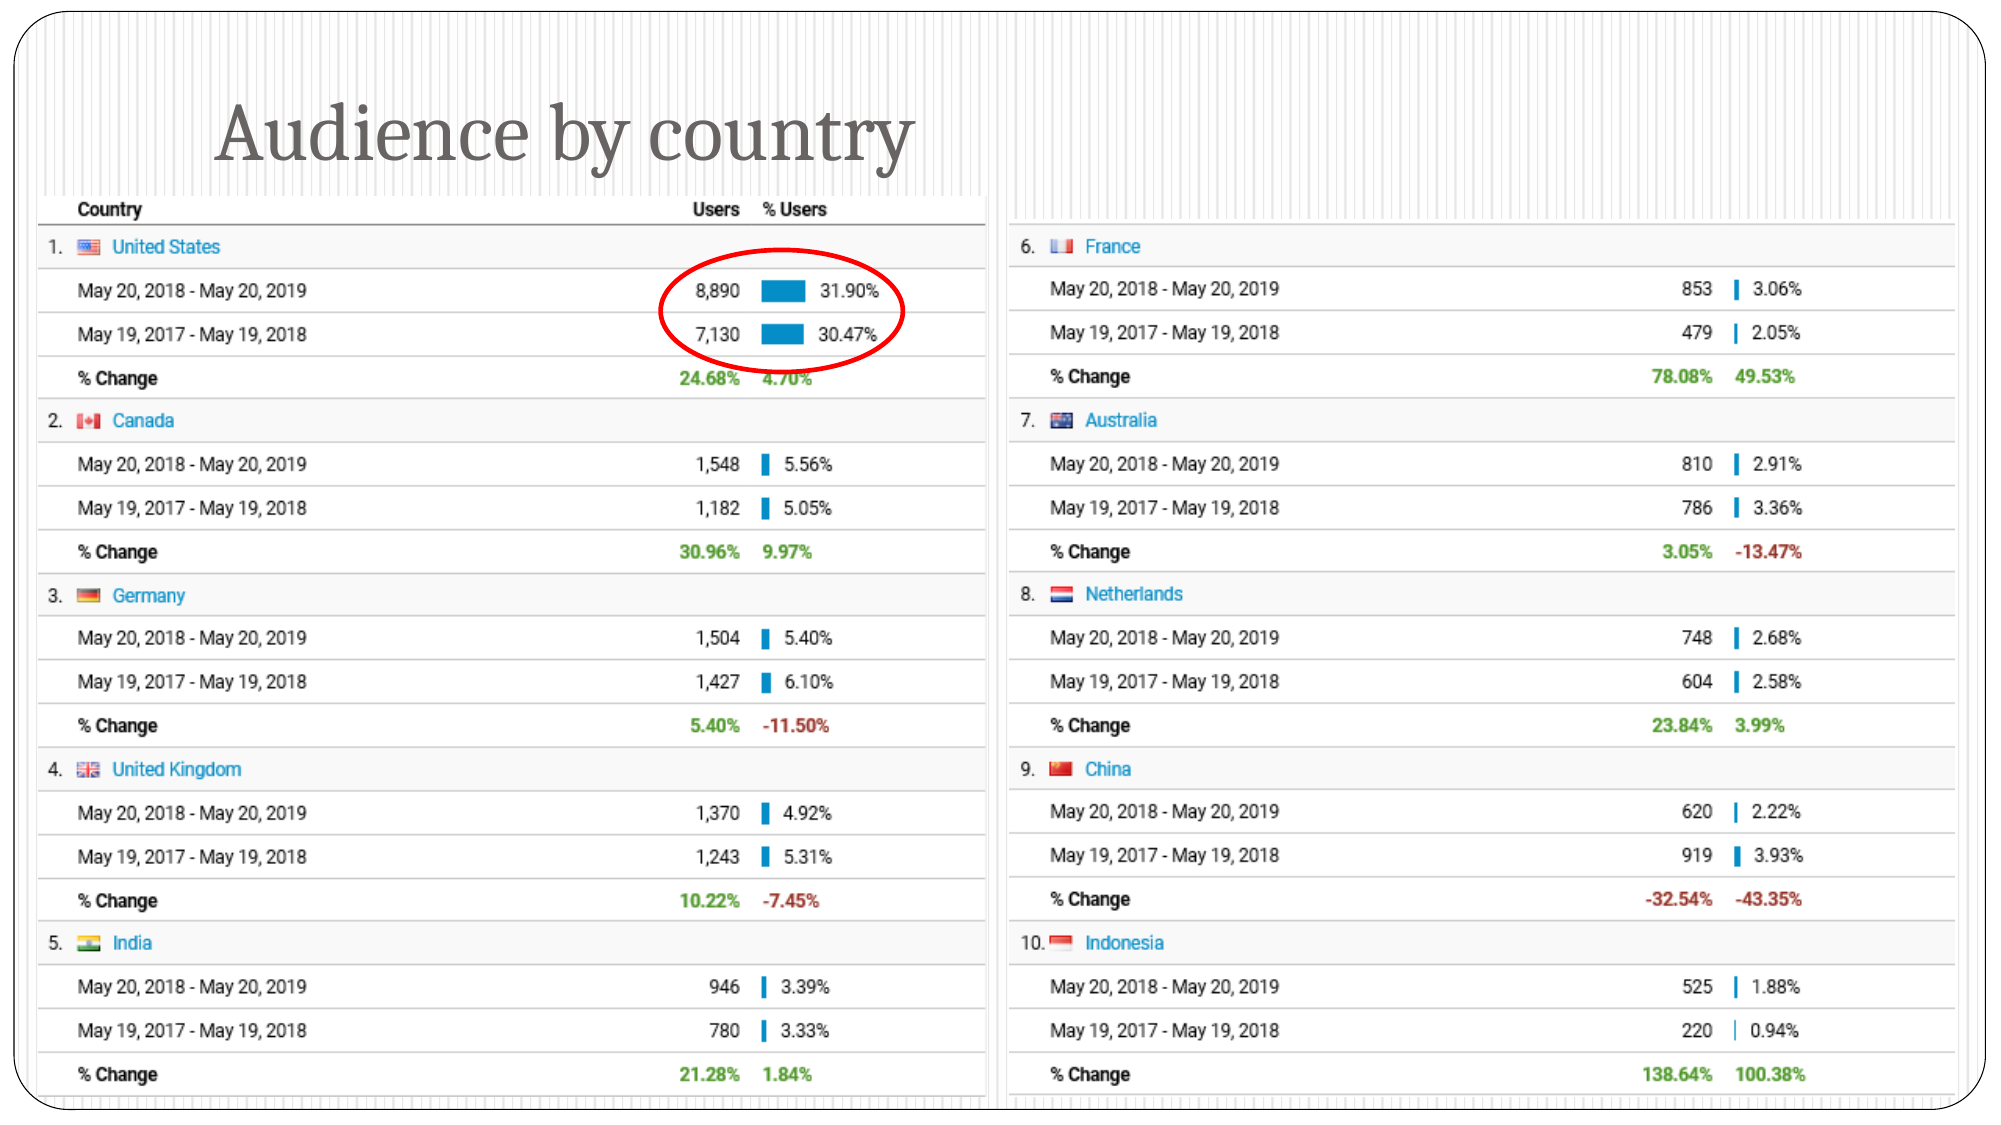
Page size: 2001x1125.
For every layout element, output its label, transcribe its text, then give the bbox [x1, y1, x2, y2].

title Audience by country [200, 4, 1900, 193]
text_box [38, 196, 1955, 1097]
